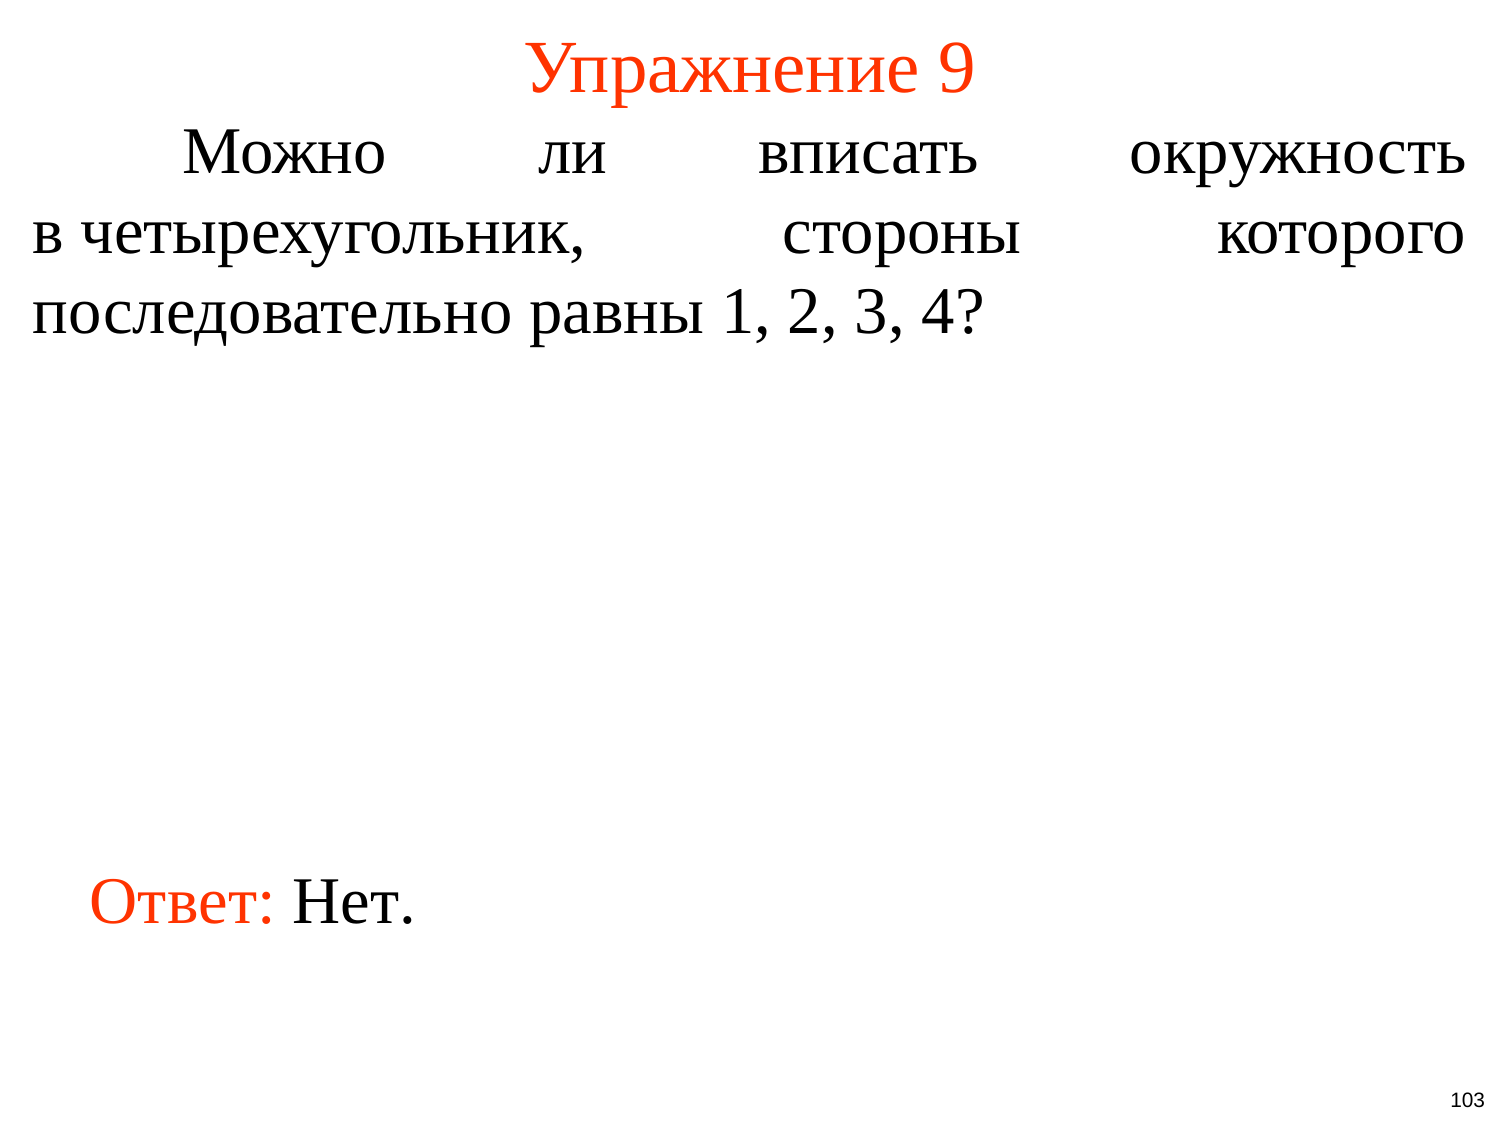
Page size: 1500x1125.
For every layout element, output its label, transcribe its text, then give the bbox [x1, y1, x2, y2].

text_box Ответ: Нет. [75, 849, 1013, 945]
text_box Можно ли вписать окружность в четырехугольник, стороны которого последовательно равны 1, 2, 3, 4? [17, 99, 1483, 355]
text_box 103 [1417, 1079, 1500, 1125]
title Упражнение 9 [112, 24, 1388, 99]
